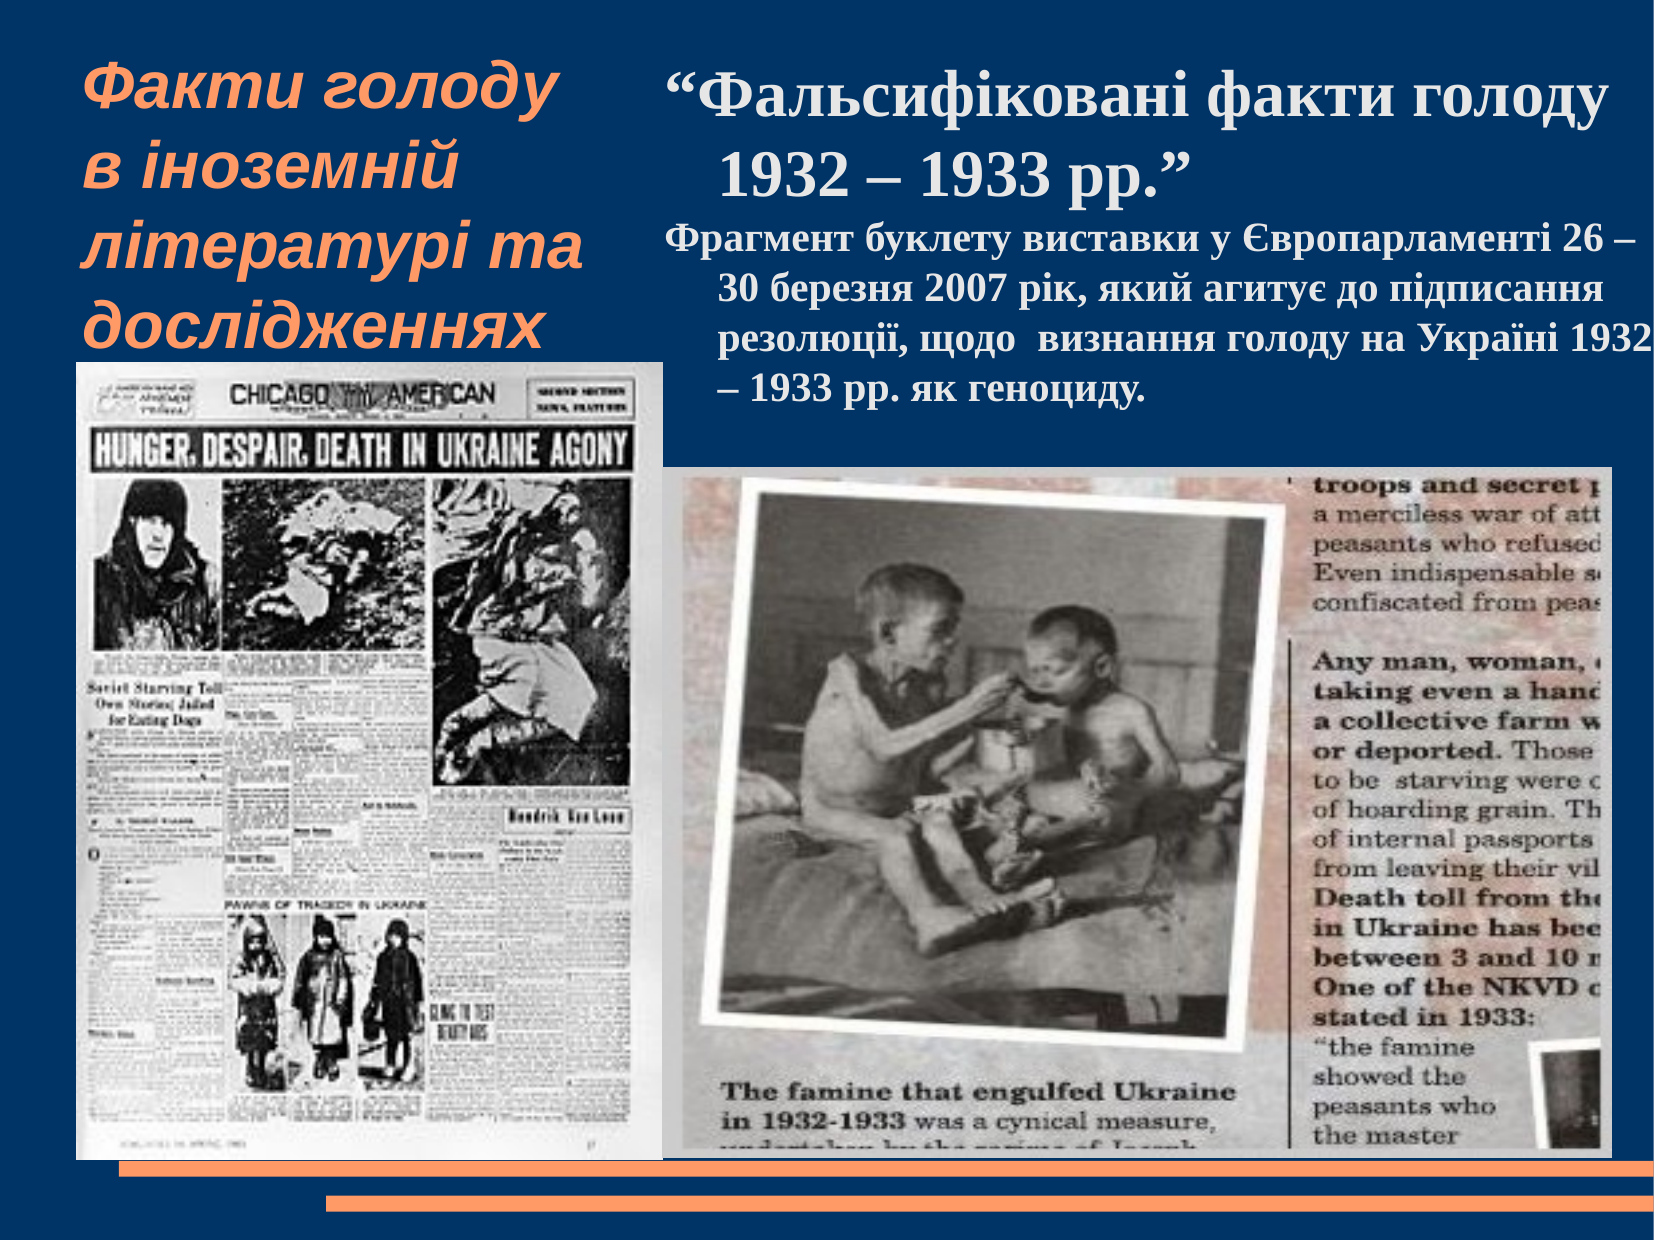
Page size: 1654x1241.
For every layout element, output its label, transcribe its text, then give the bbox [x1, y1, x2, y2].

picture [76, 361, 1613, 1160]
title Факти голоду в іноземній літературі та дослідженнях [82, 49, 627, 360]
list “Фальсифіковані факти голоду 1932 – 1933 рр.” Фрагмент буклету виставки у Європарламенті 26 – 30 березня 2007 рік, який агитує до підписання резолюції, щодо визнання голоду на Україні 1932 – 1933 рр. як геноциду. [646, 49, 1654, 1108]
